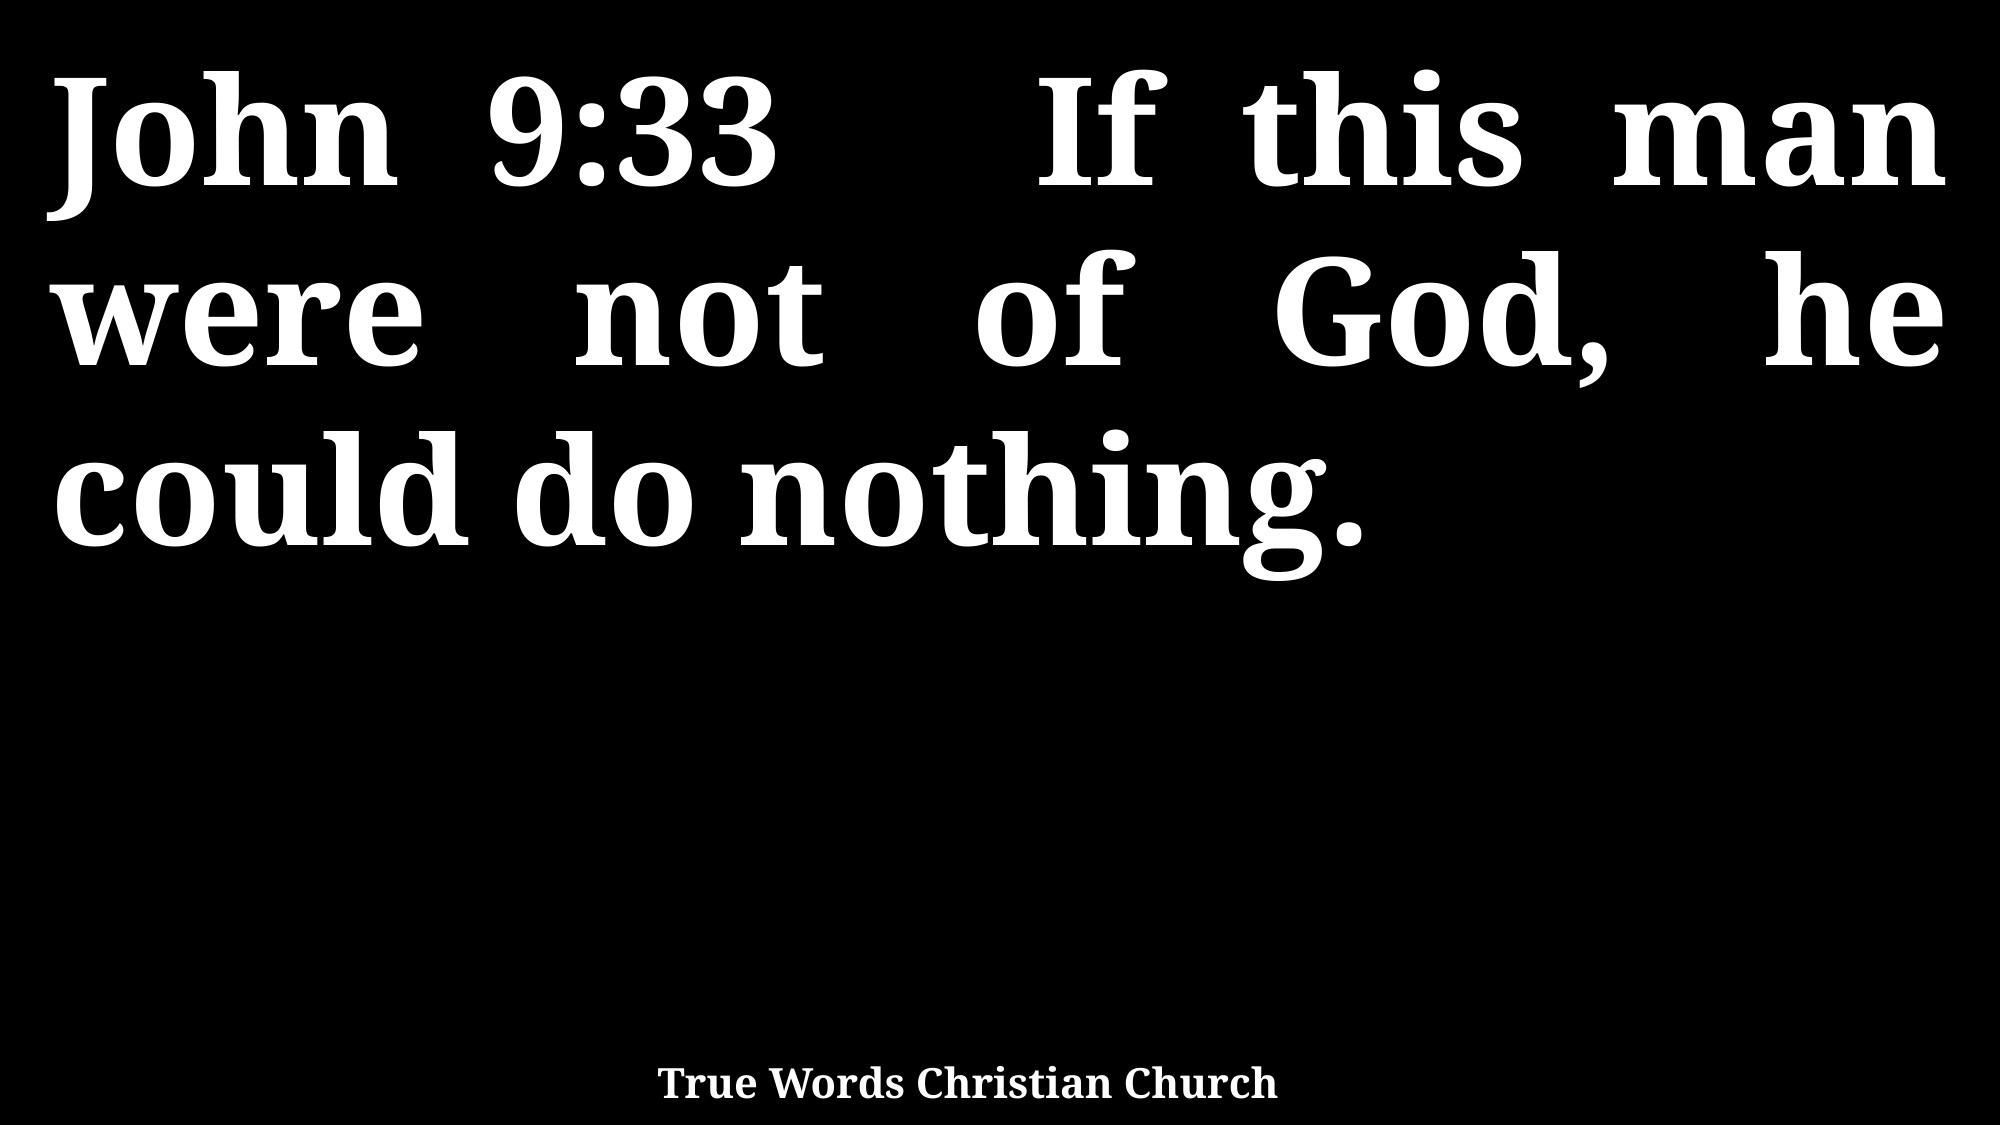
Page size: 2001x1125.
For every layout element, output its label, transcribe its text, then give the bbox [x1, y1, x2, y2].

text_box True Words Christian Church [642, 1049, 1294, 1114]
text_box John 9:33 If this man were not of God, he could do nothing. [35, 28, 1965, 583]
